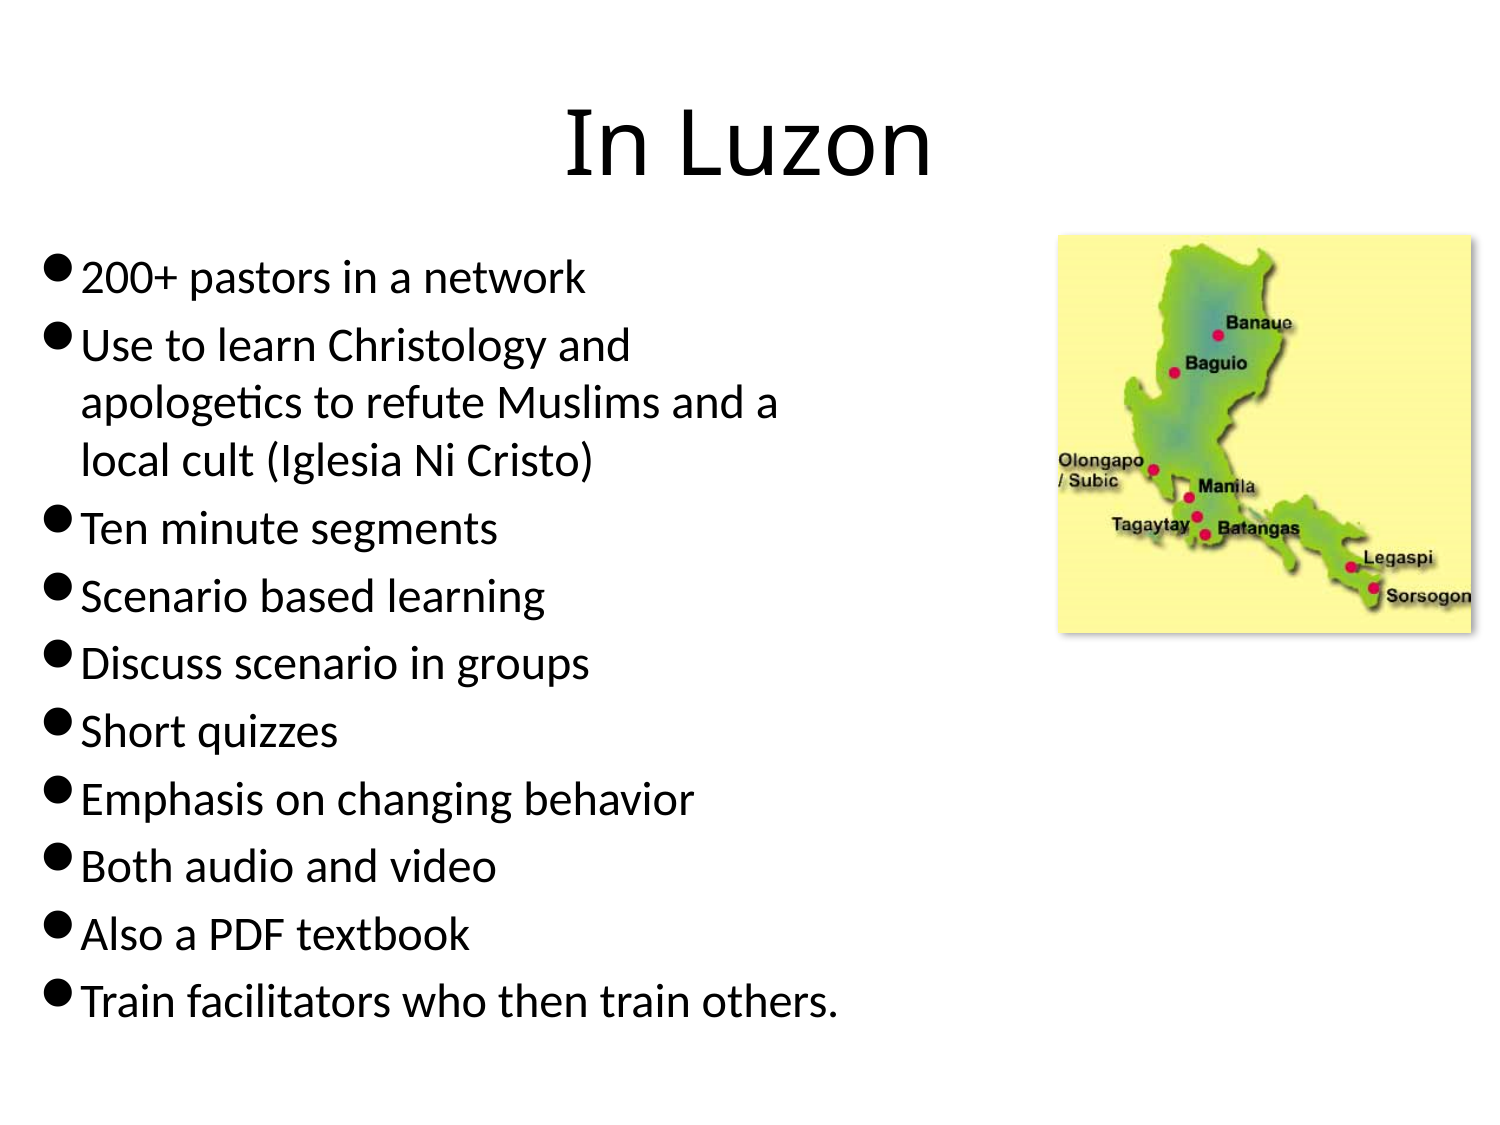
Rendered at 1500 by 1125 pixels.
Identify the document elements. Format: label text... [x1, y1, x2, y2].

title In Luzon [75, 45, 1425, 233]
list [1058, 234, 1472, 633]
list 200+ pastors in a network Use to learn Christology and apologetics to refute Muslims and a local cult (Iglesia Ni Cristo) Ten minute segments Scenario based learning Discuss scenario in groups Short quizzes Emphasis on changing behavior Both audio and video Also a PDF textbook Train facilitators who then train others. [24, 237, 875, 1075]
